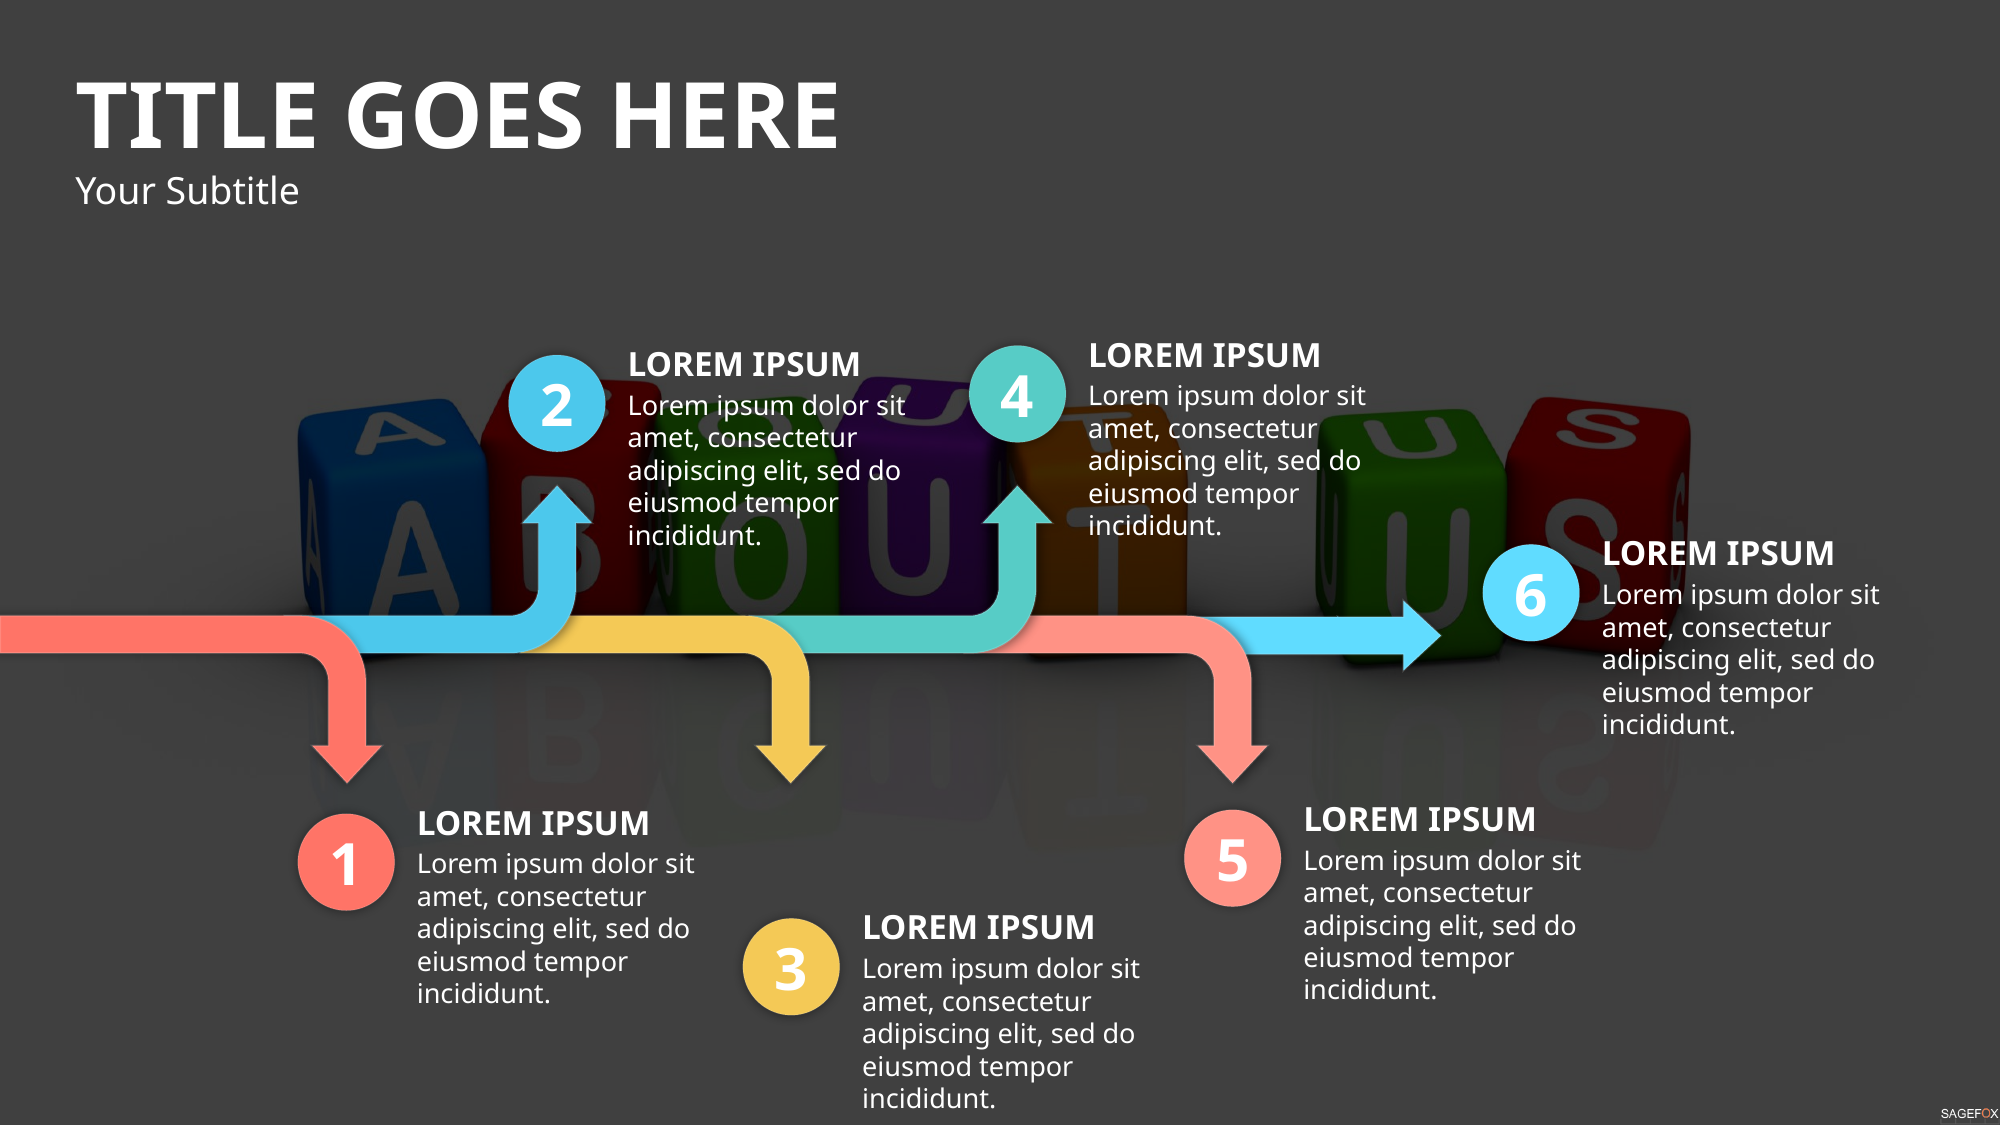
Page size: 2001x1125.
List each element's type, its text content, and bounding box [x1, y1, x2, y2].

text_box [0, 614, 385, 785]
text_box [1223, 598, 1443, 673]
text_box TITLE GOES HERE Your Subtitle [60, 49, 1036, 220]
text_box [773, 511, 1055, 655]
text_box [508, 343, 978, 520]
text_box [1184, 797, 1649, 975]
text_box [742, 906, 1208, 1084]
text_box [549, 614, 828, 785]
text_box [1482, 532, 1948, 710]
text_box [969, 333, 1411, 511]
text_box [1010, 614, 1270, 785]
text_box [297, 801, 743, 979]
picture [0, 0, 2001, 1125]
picture [580, 511, 997, 614]
text_box [330, 520, 595, 655]
